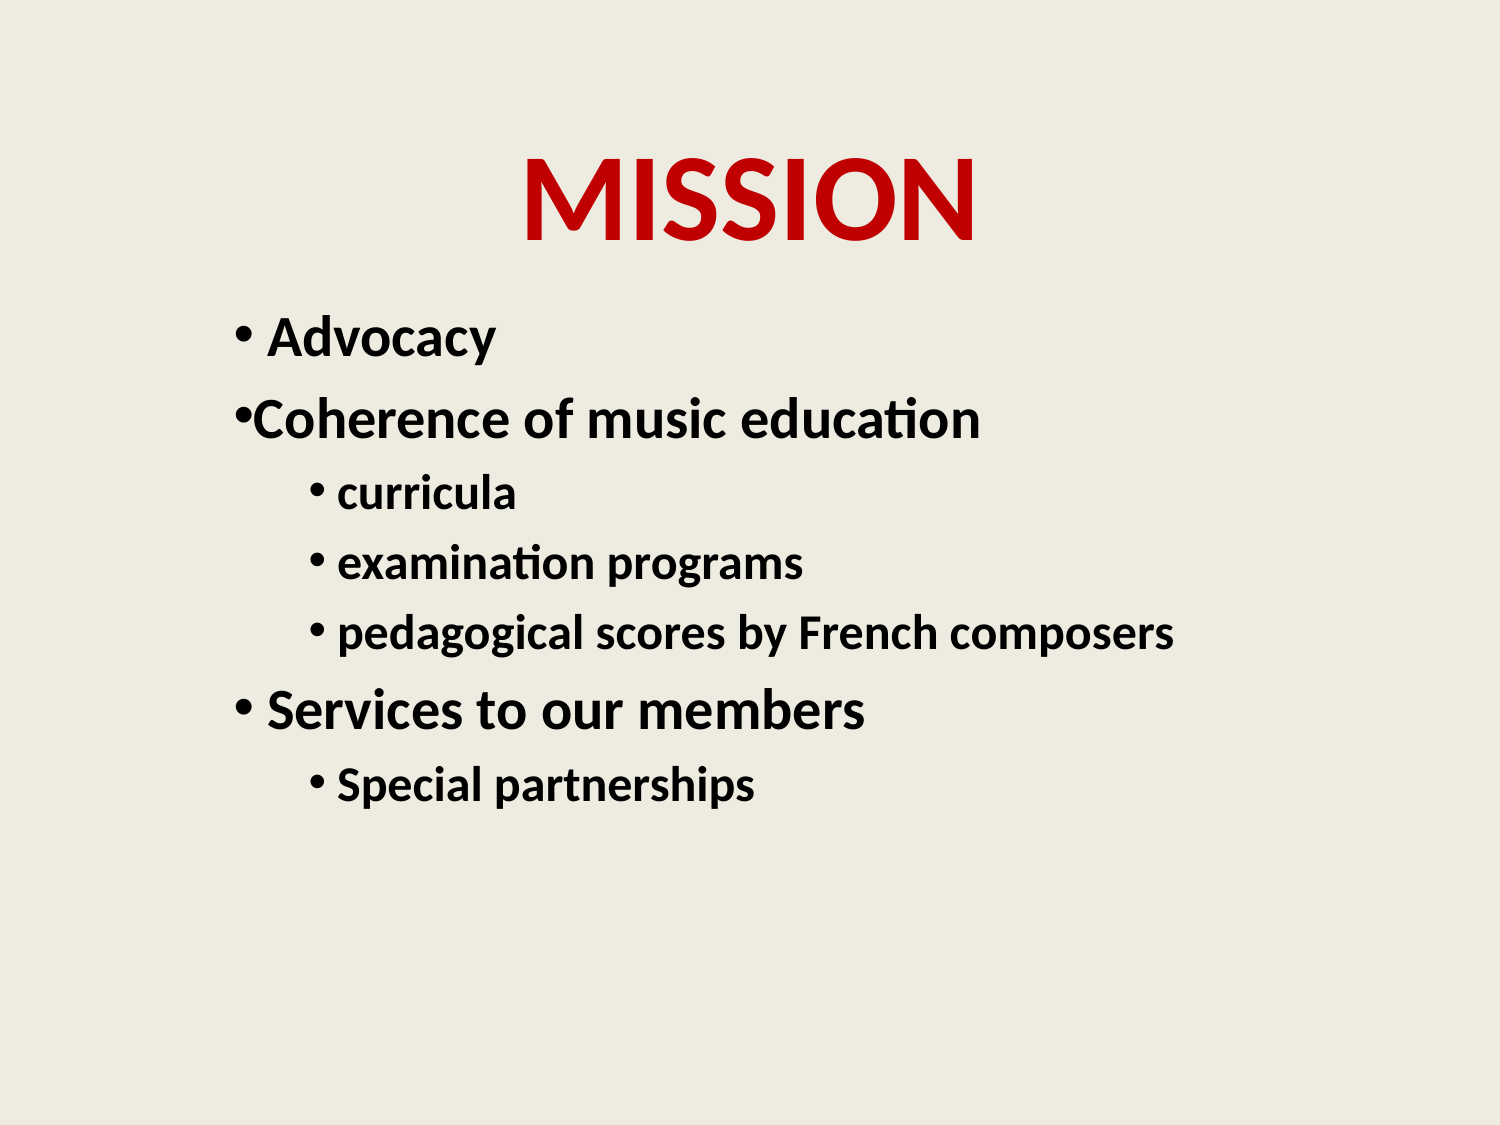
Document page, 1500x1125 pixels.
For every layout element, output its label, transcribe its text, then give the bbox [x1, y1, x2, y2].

title MISSION [112, 113, 1388, 268]
subtitle Advocacy Coherence of music education curricula examination programs pedagogical scores by French composers Services to our members Special partnerships [218, 290, 1269, 1000]
